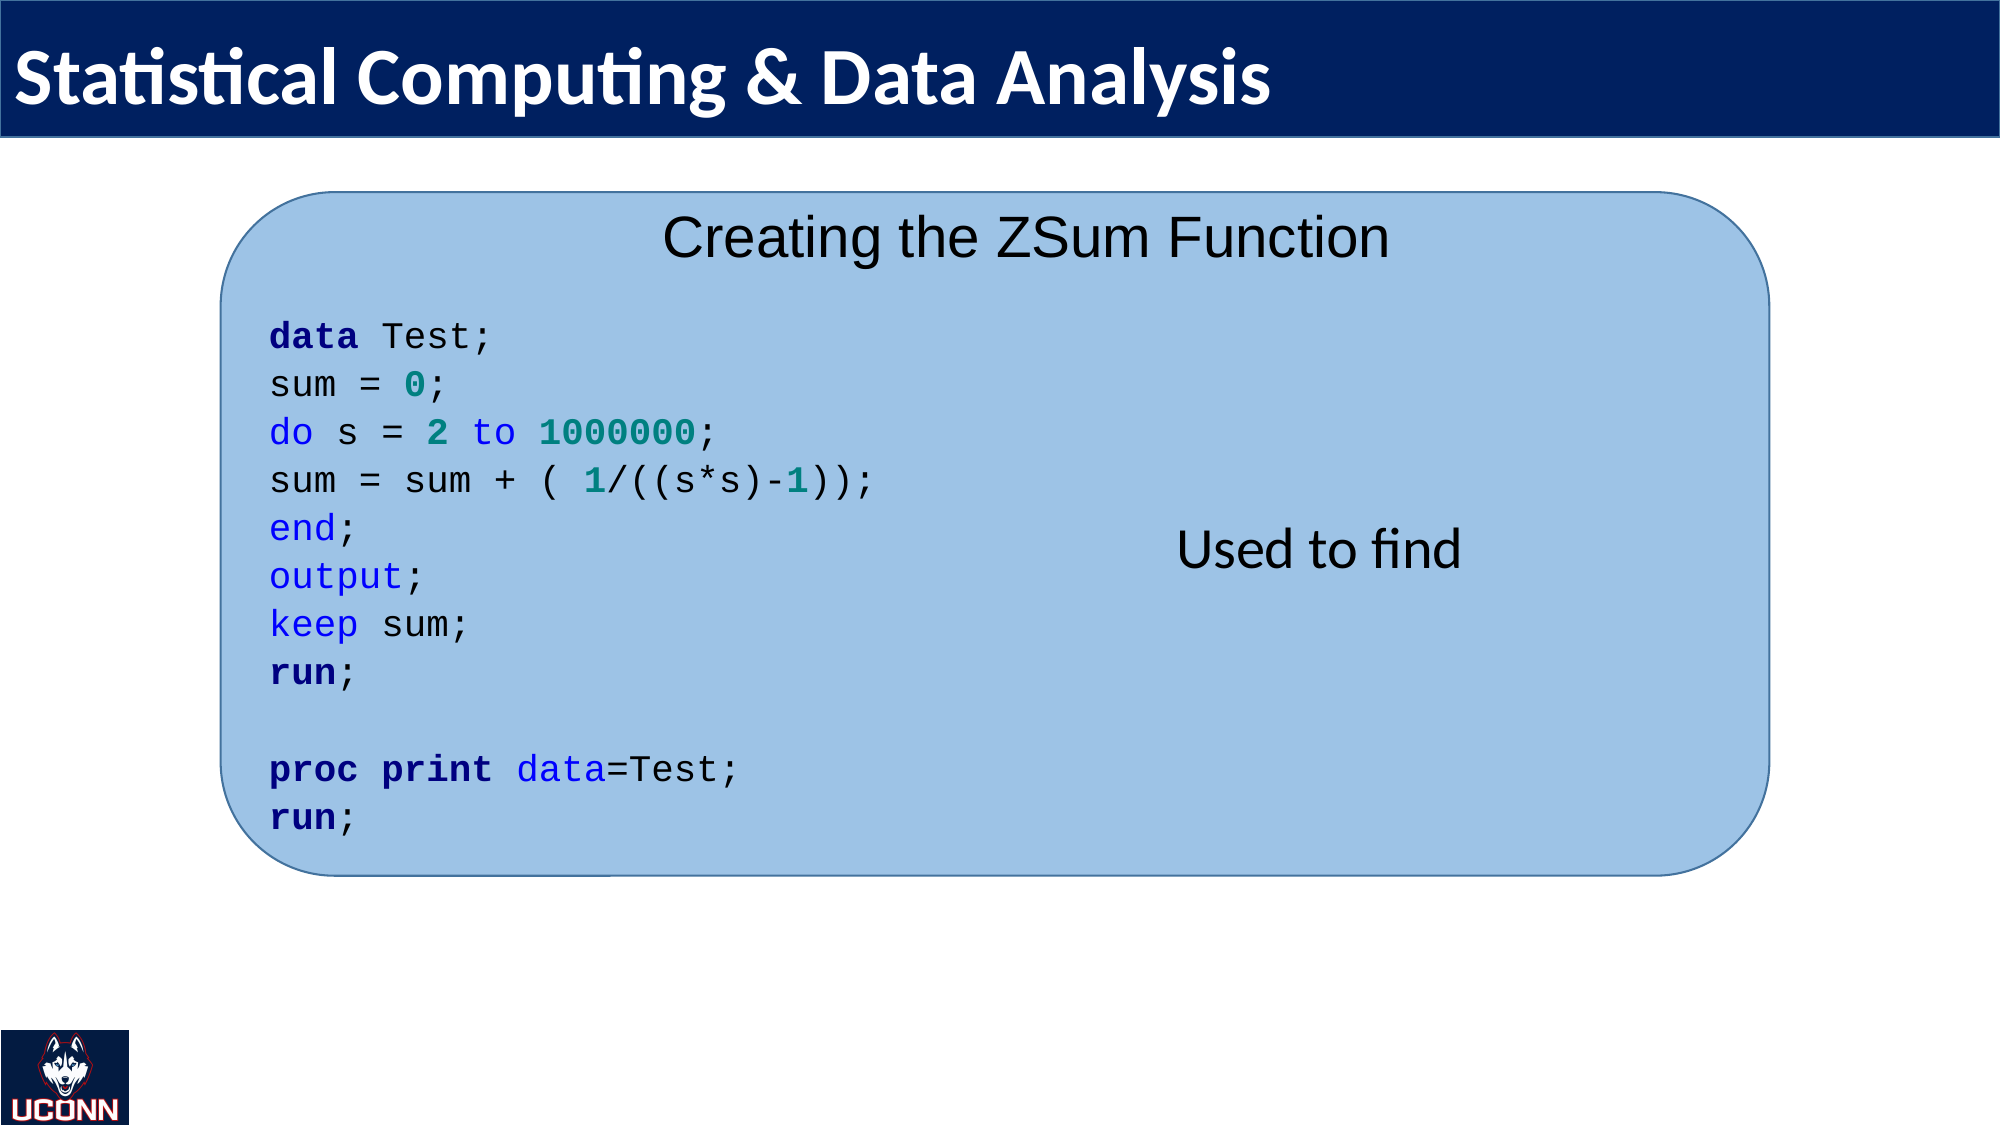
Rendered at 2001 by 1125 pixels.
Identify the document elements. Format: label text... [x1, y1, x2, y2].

text_box Statistical Computing & Data Analysis [0, 16, 1983, 129]
picture [1, 1030, 129, 1125]
text_box data Test; sum = 0; do s = 2 to 1000000; sum = sum + ( 1/((s*s)-1)); end; output; keep sum; run; proc print data=Test; run; [219, 202, 1771, 877]
text_box [0, 0, 2000, 138]
text_box Creating the ZSum Function [285, 192, 1770, 322]
